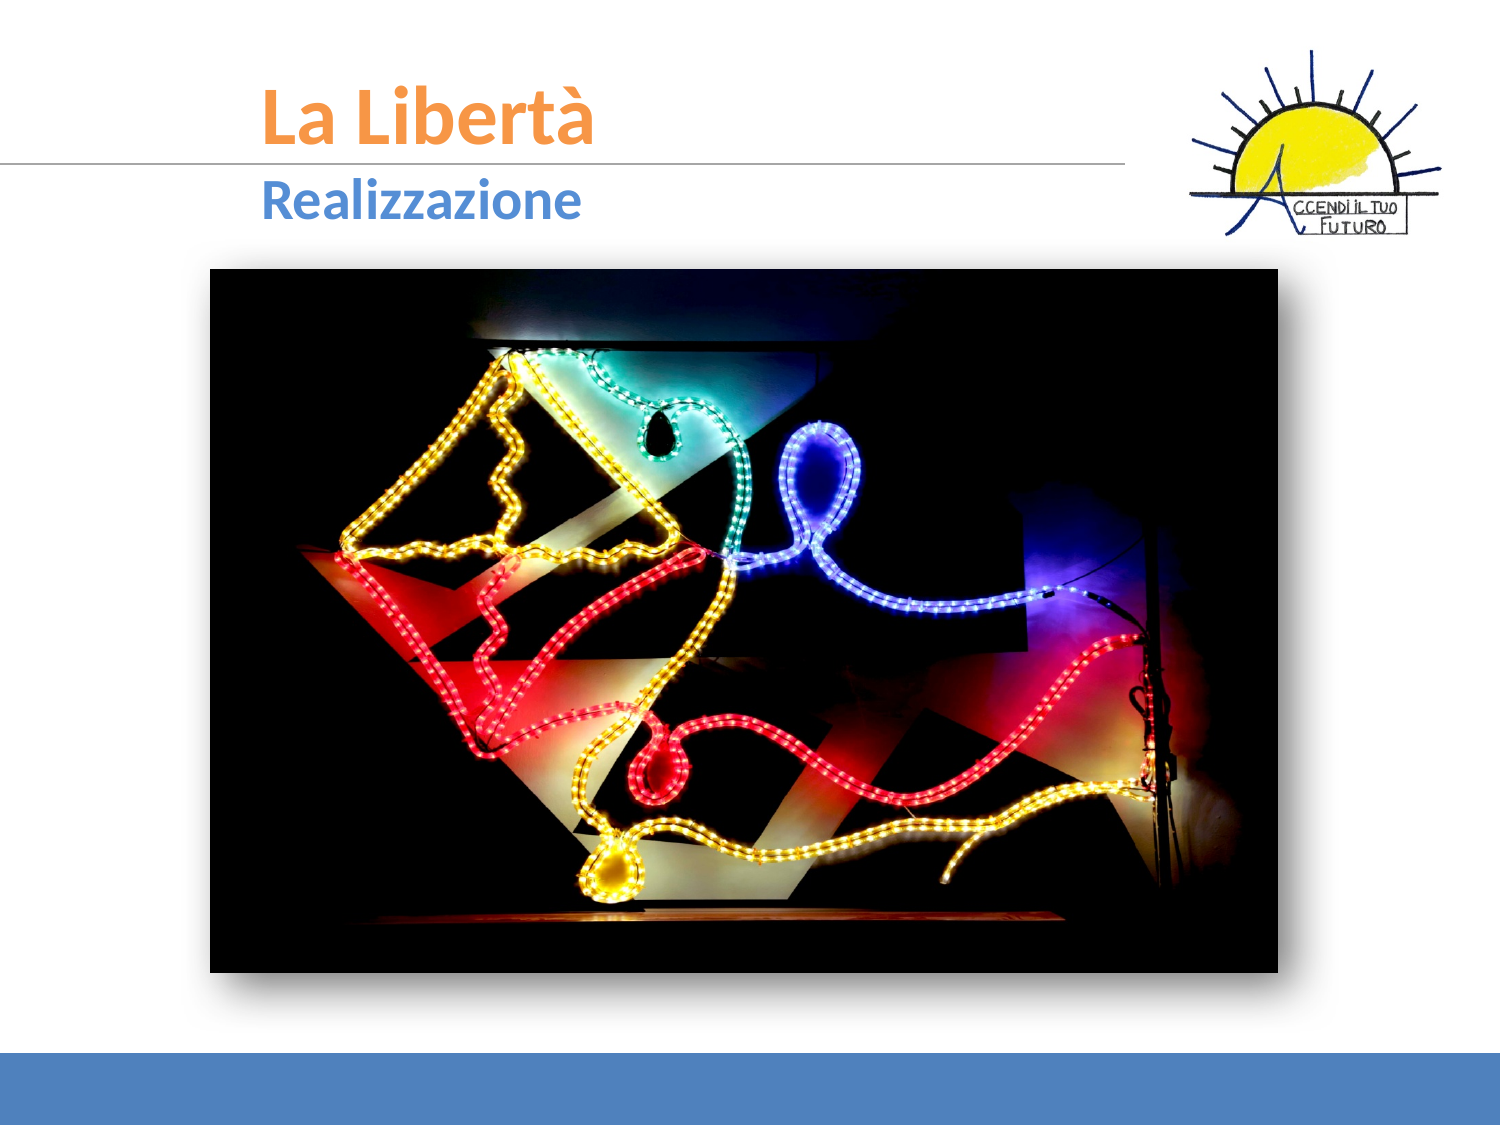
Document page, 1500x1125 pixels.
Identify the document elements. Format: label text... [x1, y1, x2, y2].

text_box La Libertà Realizzazione [246, 35, 950, 163]
text_box [0, 1053, 1500, 1125]
text_box La Libertà Realizzazione [246, 173, 950, 258]
picture [1148, 34, 1477, 266]
picture [210, 269, 1278, 973]
